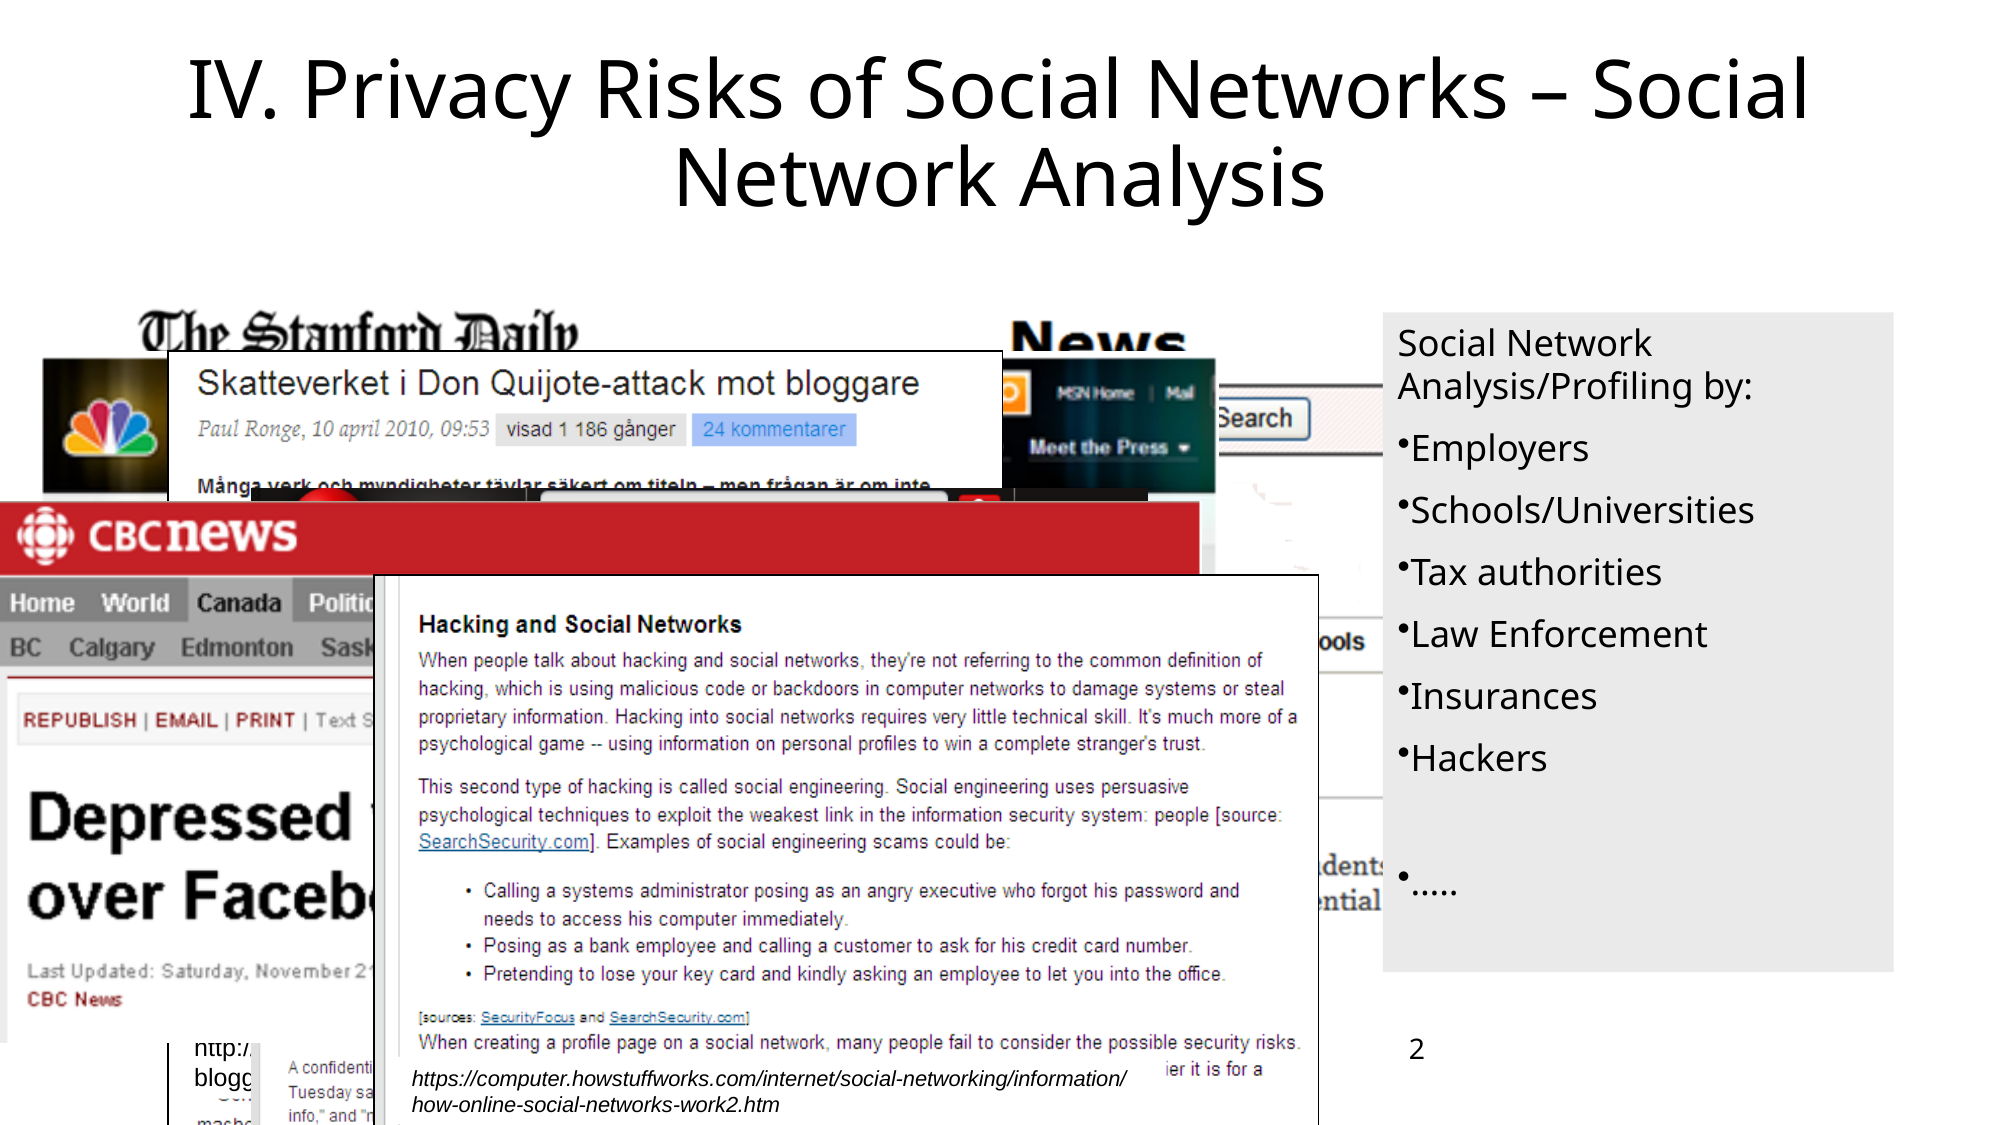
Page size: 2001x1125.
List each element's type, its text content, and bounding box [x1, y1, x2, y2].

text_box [374, 575, 1318, 1125]
slide_number 2 [1394, 1024, 1699, 1100]
title IV. Privacy Risks of Social Networks – Social Network Analysis [137, 27, 1863, 245]
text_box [168, 351, 1002, 501]
text_box Social Network Analysis/Profiling by: Employers Schools/Universities Tax authorities Law Enforcement Insurances Hackers ….. [1382, 312, 1894, 973]
picture [0, 296, 1439, 1125]
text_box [168, 1043, 251, 1125]
